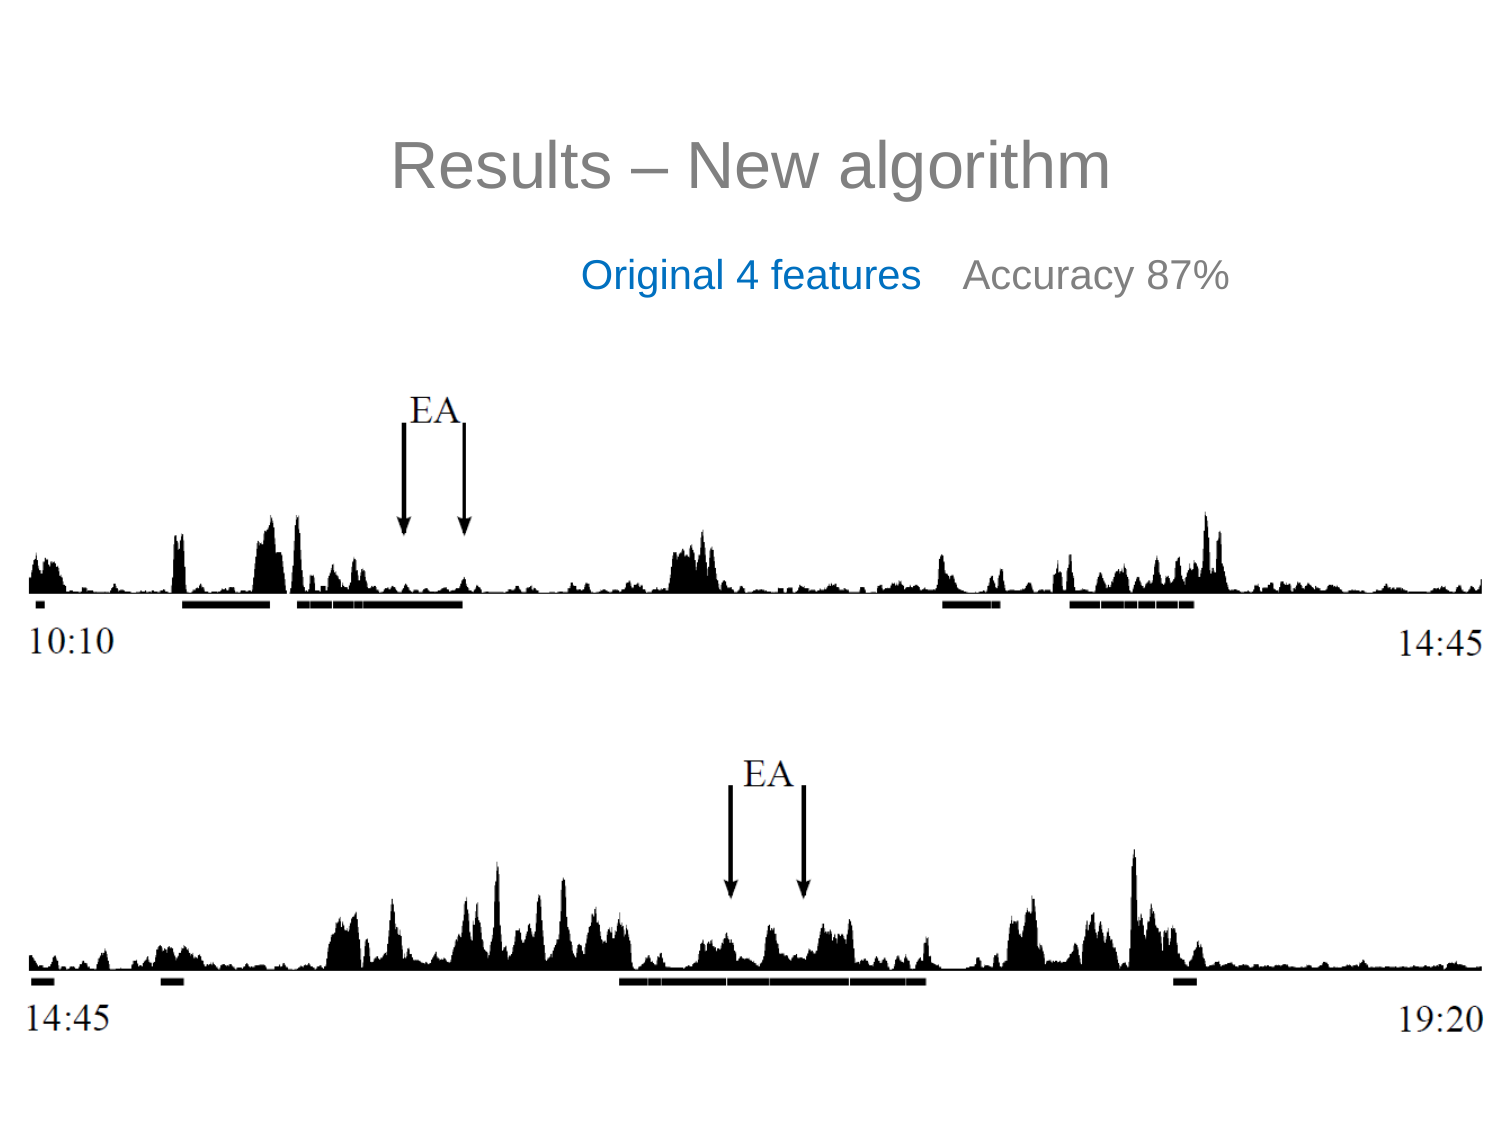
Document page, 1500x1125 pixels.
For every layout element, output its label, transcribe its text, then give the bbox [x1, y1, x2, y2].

text_box Results – New algorithm [301, 114, 1202, 210]
text_box Accuracy 87% [947, 240, 1262, 305]
picture [11, 371, 1492, 1043]
text_box Original 4 features [451, 240, 947, 305]
